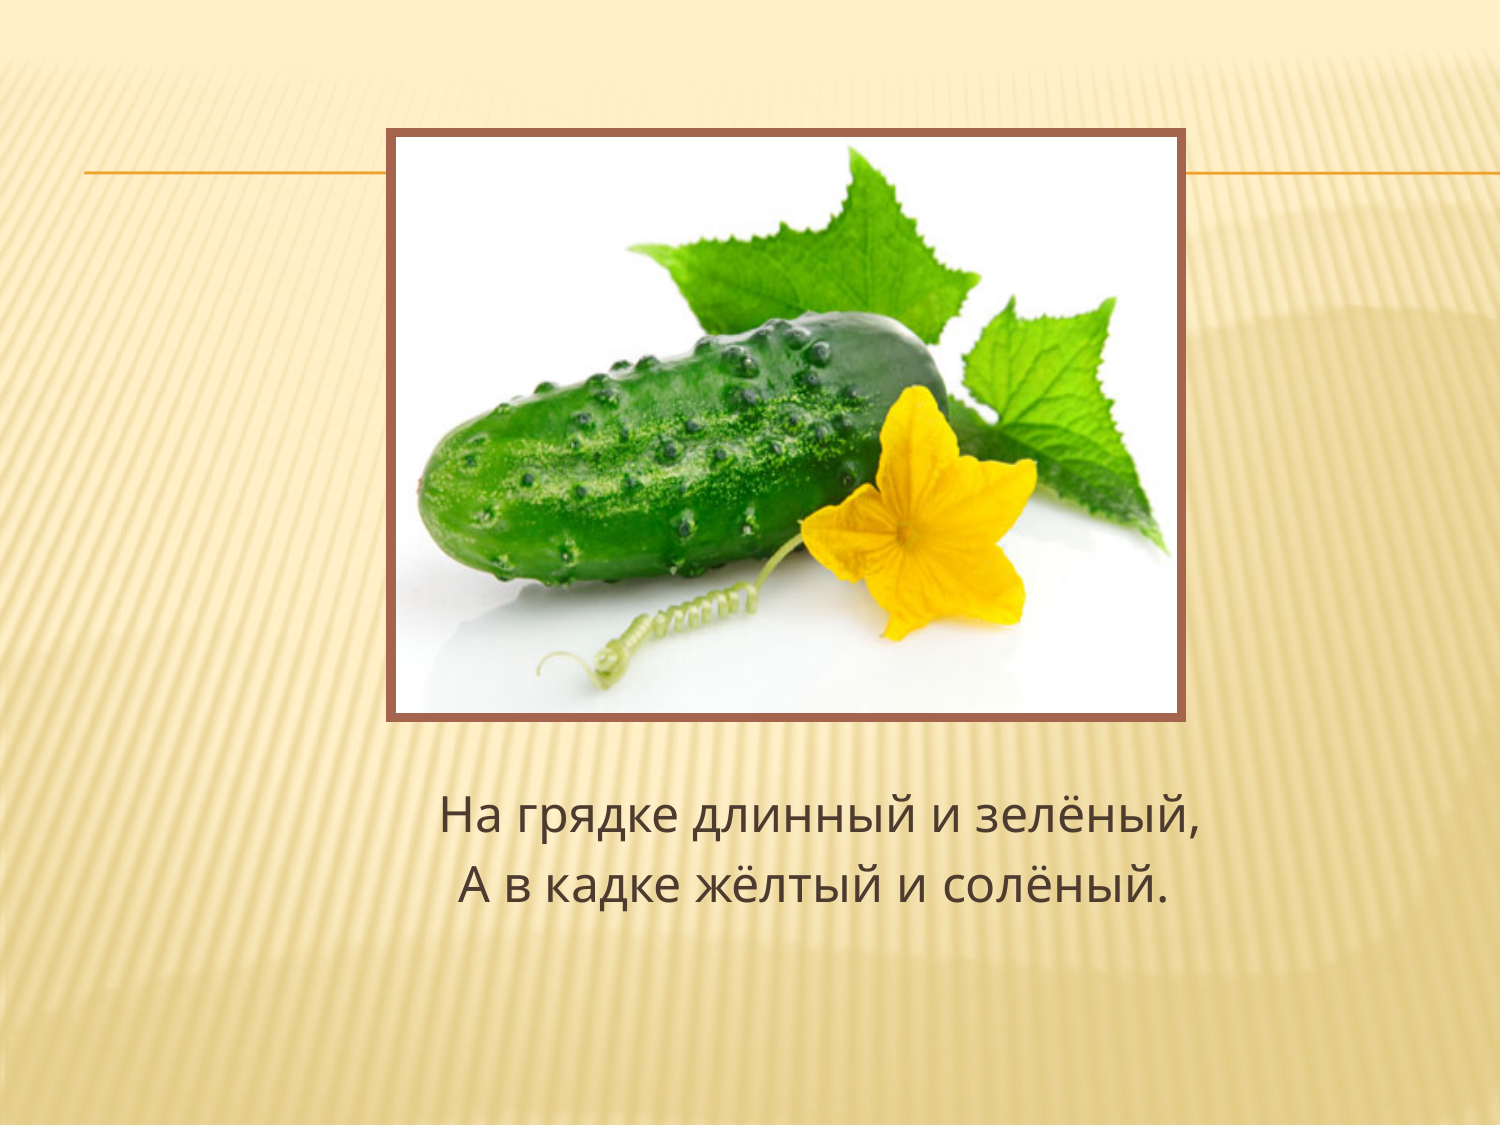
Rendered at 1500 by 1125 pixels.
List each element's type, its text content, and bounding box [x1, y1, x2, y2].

list На грядке длинный и зелёный, А в кадке жёлтый и солёный. [360, 774, 1282, 1024]
picture [395, 136, 1178, 714]
